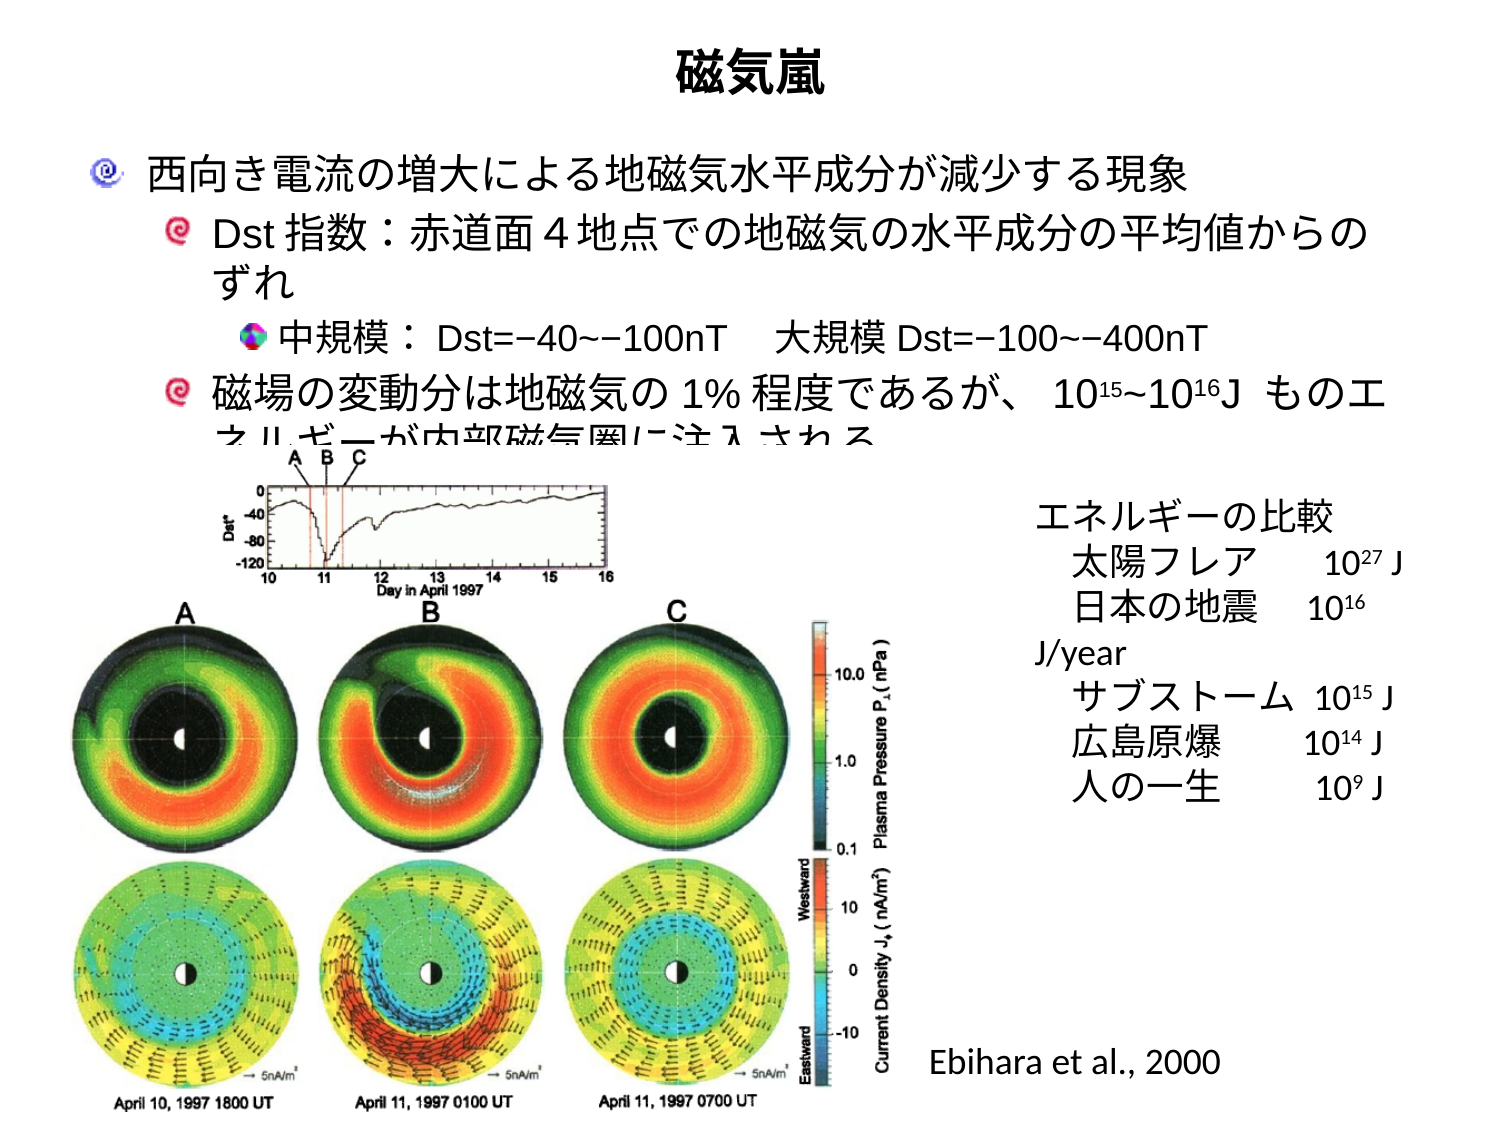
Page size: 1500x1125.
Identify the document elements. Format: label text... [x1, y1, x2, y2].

text_box Ebihara et al., 2000 [914, 1029, 1266, 1089]
list 西向き電流の増大による地磁気水平成分が減少する現象 Dst指数：赤道面４地点での地磁気の水平成分の平均値からのずれ 中規模：Dst=−40~−100nT 大規模Dst=−100~−400nT 磁場の変動分は地磁気の1%程度であるが、1015~1016J ものエネルギーが内部磁気圏に注入される [75, 140, 1425, 1125]
picture [90, 158, 124, 188]
text_box エネルギーの比較 太陽フレア 1027 J 日本の地震 1016 J/year サブストーム 1015 J 広島原爆 1014 J 人の一生 109 J [1019, 485, 1465, 861]
picture [165, 377, 193, 407]
picture [165, 216, 193, 246]
picture [58, 445, 903, 1112]
picture [240, 323, 267, 350]
title 磁気嵐 [75, 23, 1425, 118]
